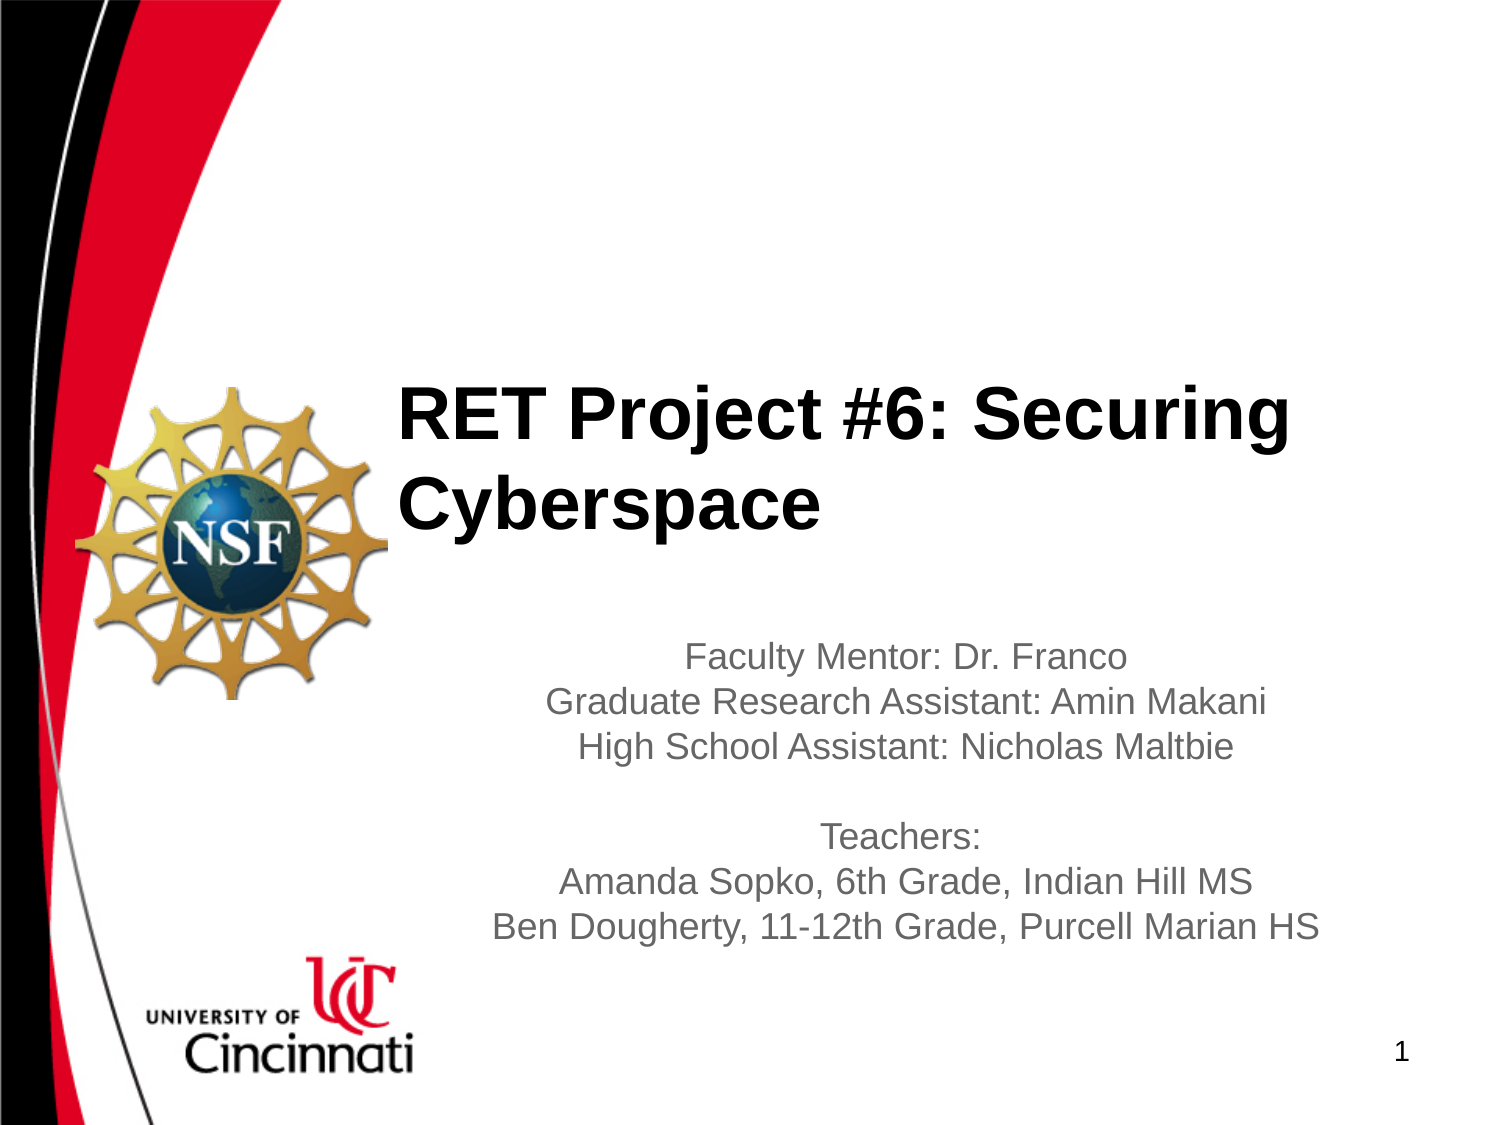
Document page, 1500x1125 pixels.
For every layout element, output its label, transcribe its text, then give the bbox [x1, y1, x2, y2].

text_box RET Project #6: Securing Cyberspace [382, 357, 1388, 555]
text_box Faculty Mentor: Dr. Franco Graduate Research Assistant: Amin Makani High School Assistant: Nicholas Maltbie Teachers: Amanda Sopko, 6th Grade, Indian Hill MS Ben Dougherty, 11-12th Grade, Purcell Marian HS [462, 624, 1350, 868]
slide_number 1 [1187, 1024, 1425, 1103]
picture [0, 0, 422, 1125]
